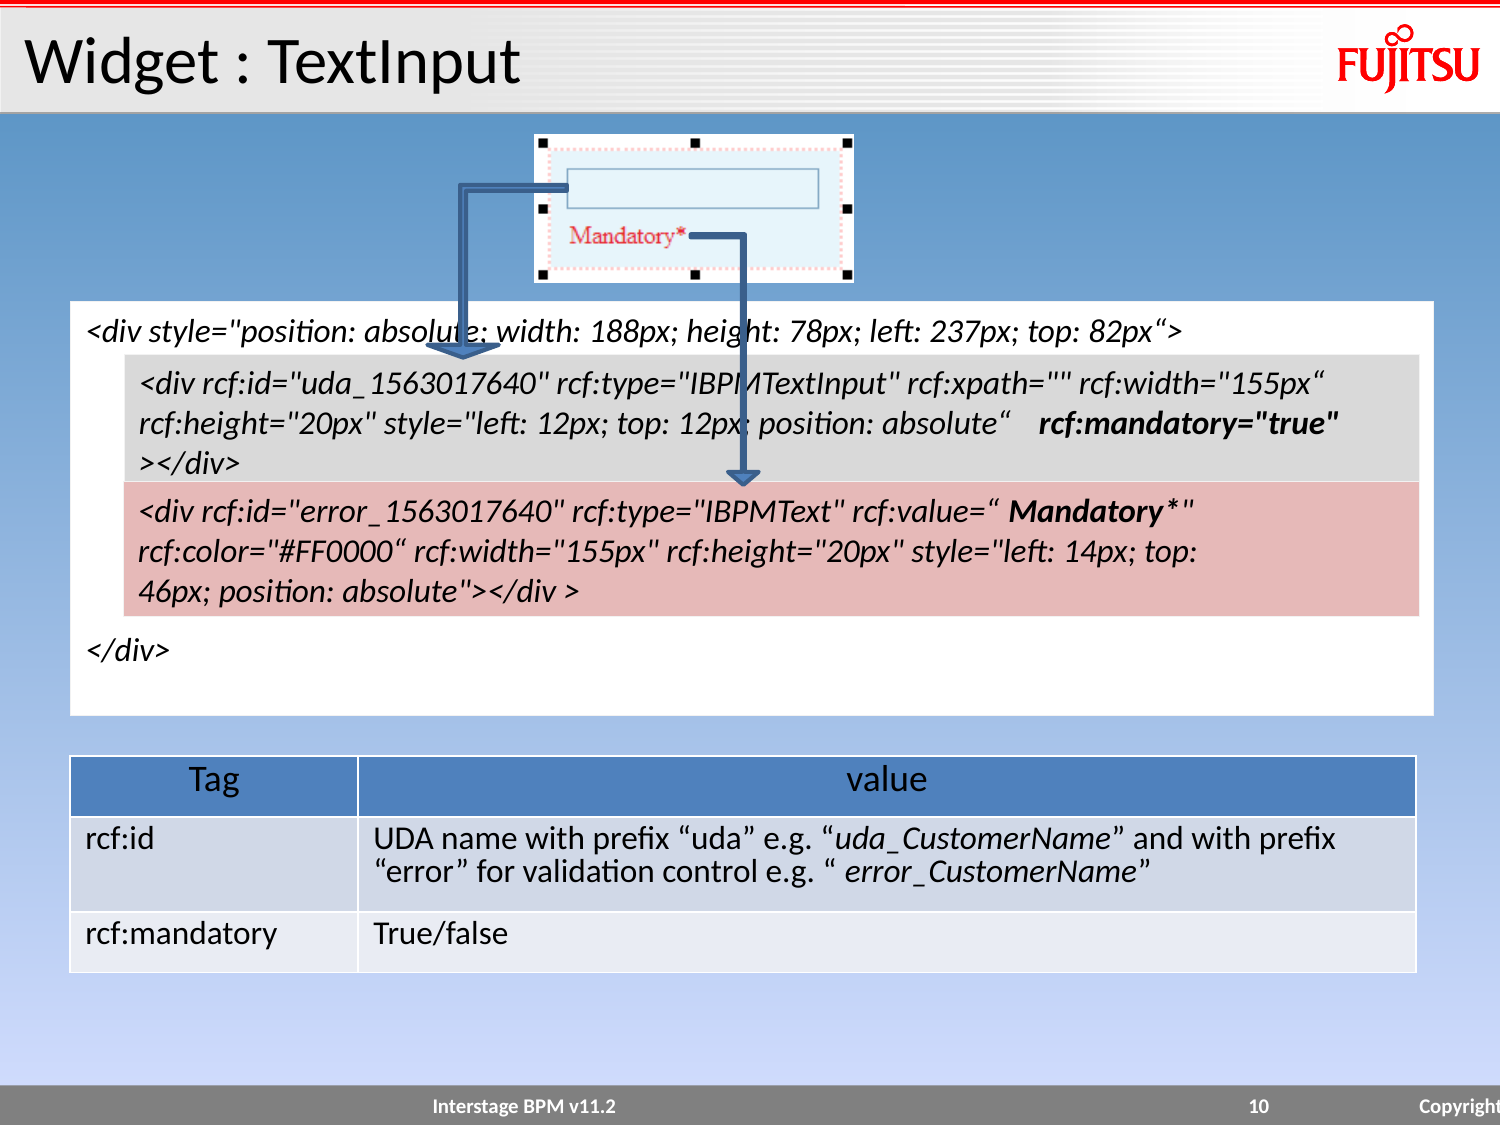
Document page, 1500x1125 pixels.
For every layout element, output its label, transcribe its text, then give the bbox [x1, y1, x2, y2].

text_box <div rcf:id="error_1563017640" rcf:type="IBPMText" rcf:value=“ Mandatory*" rcf:color="#FF0000“ rcf:width="155px" rcf:height="20px" style="left: 14px; top: 46px; position: absolute"></div > [123, 481, 1420, 617]
picture [534, 133, 854, 283]
table_cell rcf:id [71, 818, 357, 911]
text_box [726, 292, 761, 487]
table_header Tag [71, 757, 357, 816]
text_box [425, 182, 529, 360]
table_header value [359, 757, 1415, 816]
table_cell UDA name with prefix “uda” e.g. “uda_CustomerName” and with prefix “error” for validation control e.g. “ error_CustomerName” [359, 818, 1415, 911]
text_box <div style="position: absolute; width: 188px; height: 78px; left: 237px; top: 82px“> </div> [70, 301, 1434, 716]
list [9, 125, 1490, 292]
table_cell rcf:mandatory [71, 913, 357, 972]
picture [1318, 8, 1500, 112]
table_cell True/false [359, 913, 1415, 972]
text_box <div rcf:id="uda_1563017640" rcf:type="IBPMTextInput" rcf:xpath="" rcf:width="155px“ rcf:height="20px" style="left: 12px; top: 12px; position: absolute“ rcf:mandatory="true" ></div> [747, 354, 1420, 481]
title Widget : TextInput [9, 0, 1318, 115]
text_box <div rcf:id="uda_1563017640" rcf:type="IBPMTextInput" rcf:xpath="" rcf:width="155px“ rcf:height="20px" style="left: 12px; top: 12px; position: absolute“ rcf:mandatory="true" ></div> [124, 354, 739, 481]
picture [0, 8, 9, 112]
